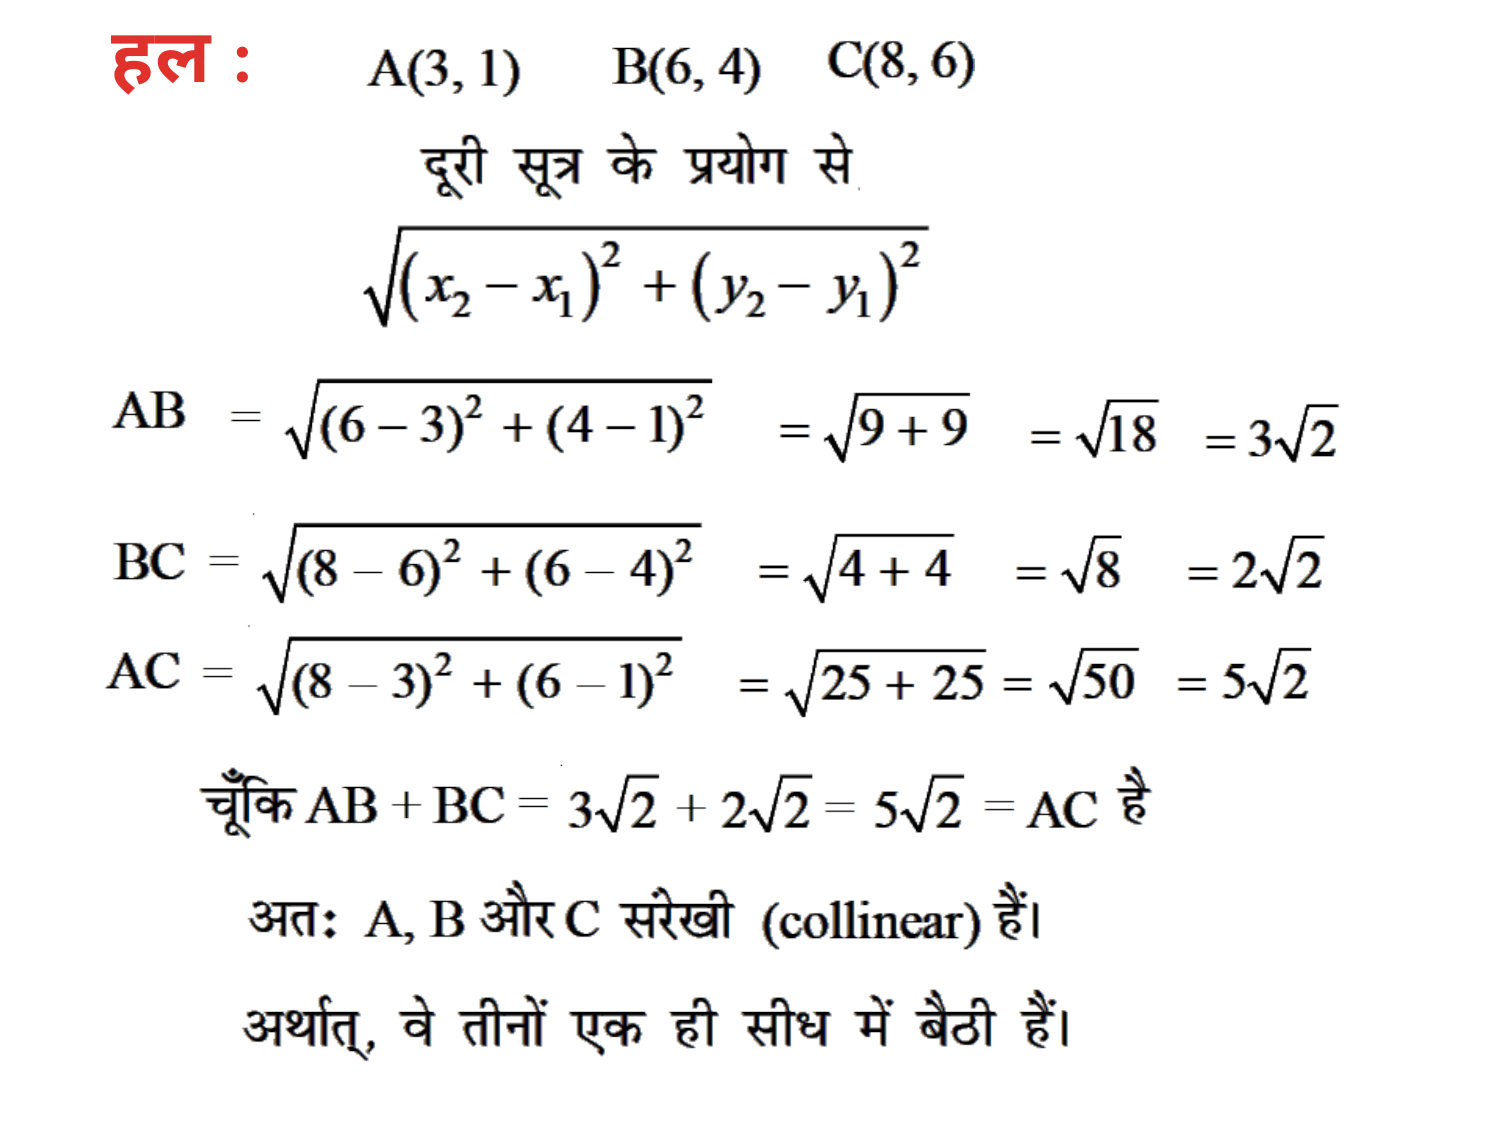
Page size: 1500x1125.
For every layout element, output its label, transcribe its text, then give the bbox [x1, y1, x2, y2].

picture [999, 637, 1152, 718]
picture [187, 749, 1171, 855]
picture [362, 37, 523, 102]
picture [99, 637, 188, 704]
picture [1024, 387, 1169, 463]
picture [774, 374, 984, 468]
picture [99, 374, 190, 449]
text_box हल : [96, 0, 287, 105]
picture [1199, 387, 1348, 471]
picture [749, 512, 966, 613]
picture [237, 874, 1076, 965]
picture [612, 37, 769, 104]
picture [199, 512, 707, 613]
picture [199, 624, 690, 726]
picture [362, 212, 933, 352]
picture [737, 624, 993, 727]
picture [412, 124, 860, 205]
picture [99, 537, 193, 595]
picture [824, 24, 976, 101]
picture [224, 974, 1079, 1077]
picture [1187, 512, 1334, 604]
picture [224, 374, 723, 466]
picture [1012, 512, 1134, 613]
picture [1174, 637, 1318, 718]
